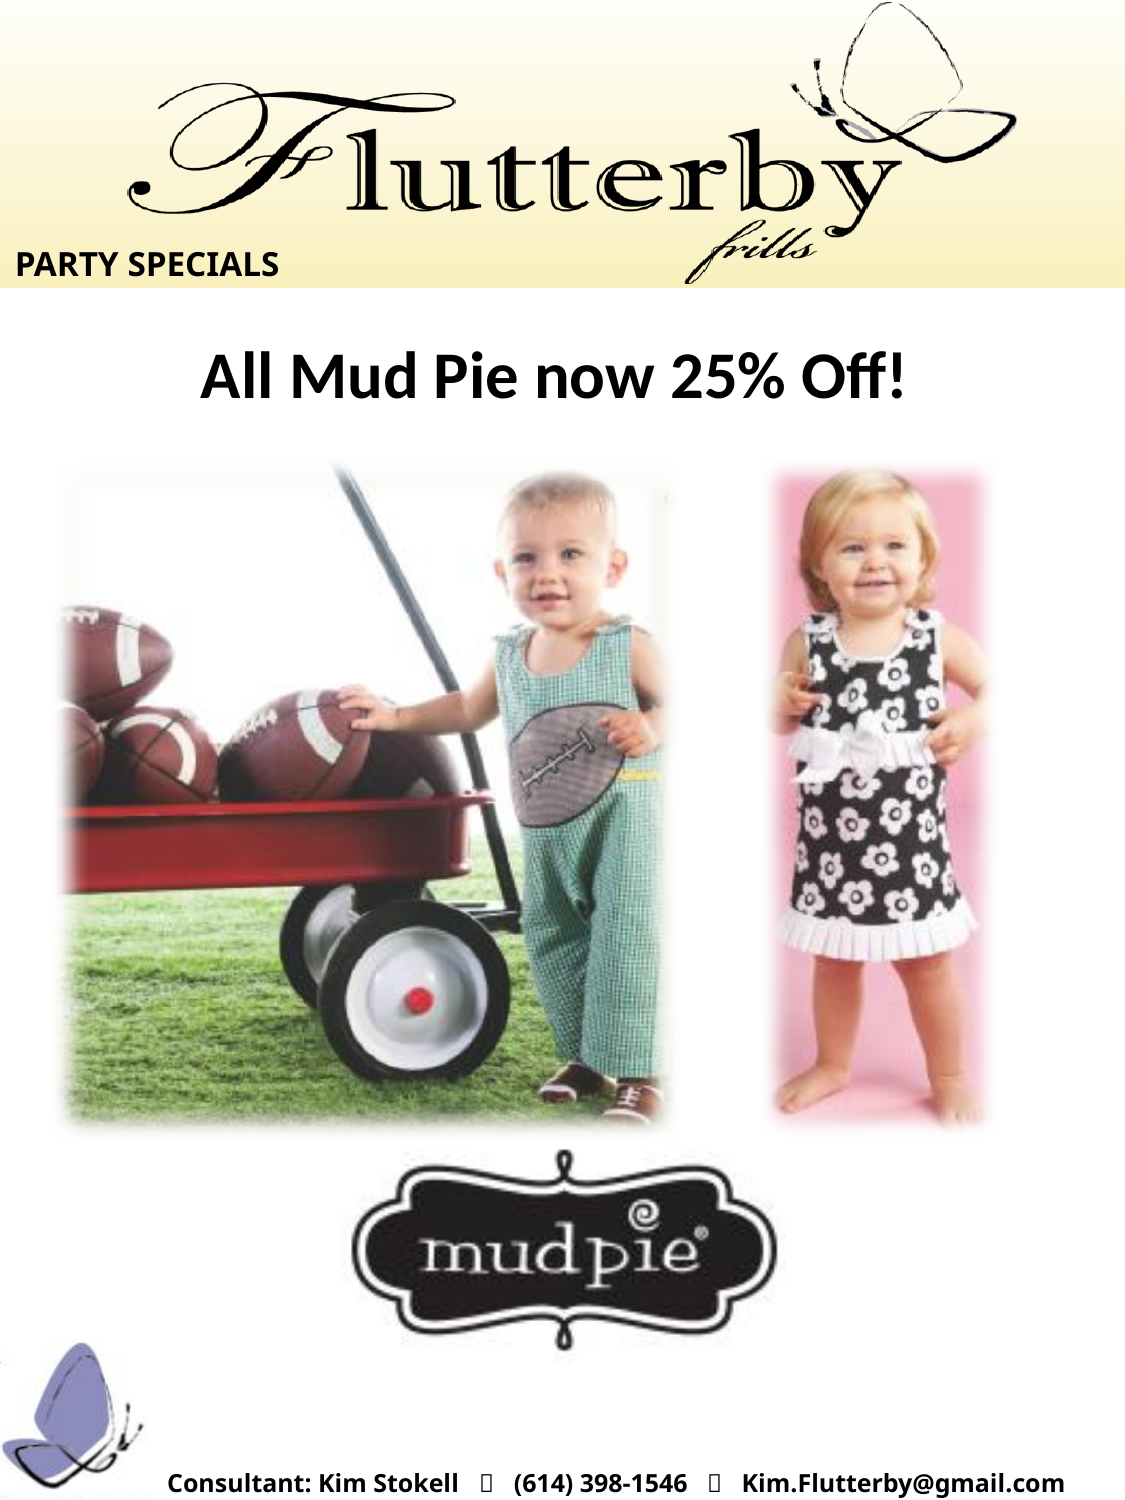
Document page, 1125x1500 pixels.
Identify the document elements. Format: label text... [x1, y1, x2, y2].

picture [0, 1337, 152, 1500]
text_box Consultant: Kim Stokell  (614) 398-1546  Kim.Flutterby@gmail.com [155, 1441, 1121, 1500]
picture [0, 0, 1125, 288]
picture [51, 457, 1001, 1366]
text_box All Mud Pie now 25% Off! [0, 324, 1125, 420]
